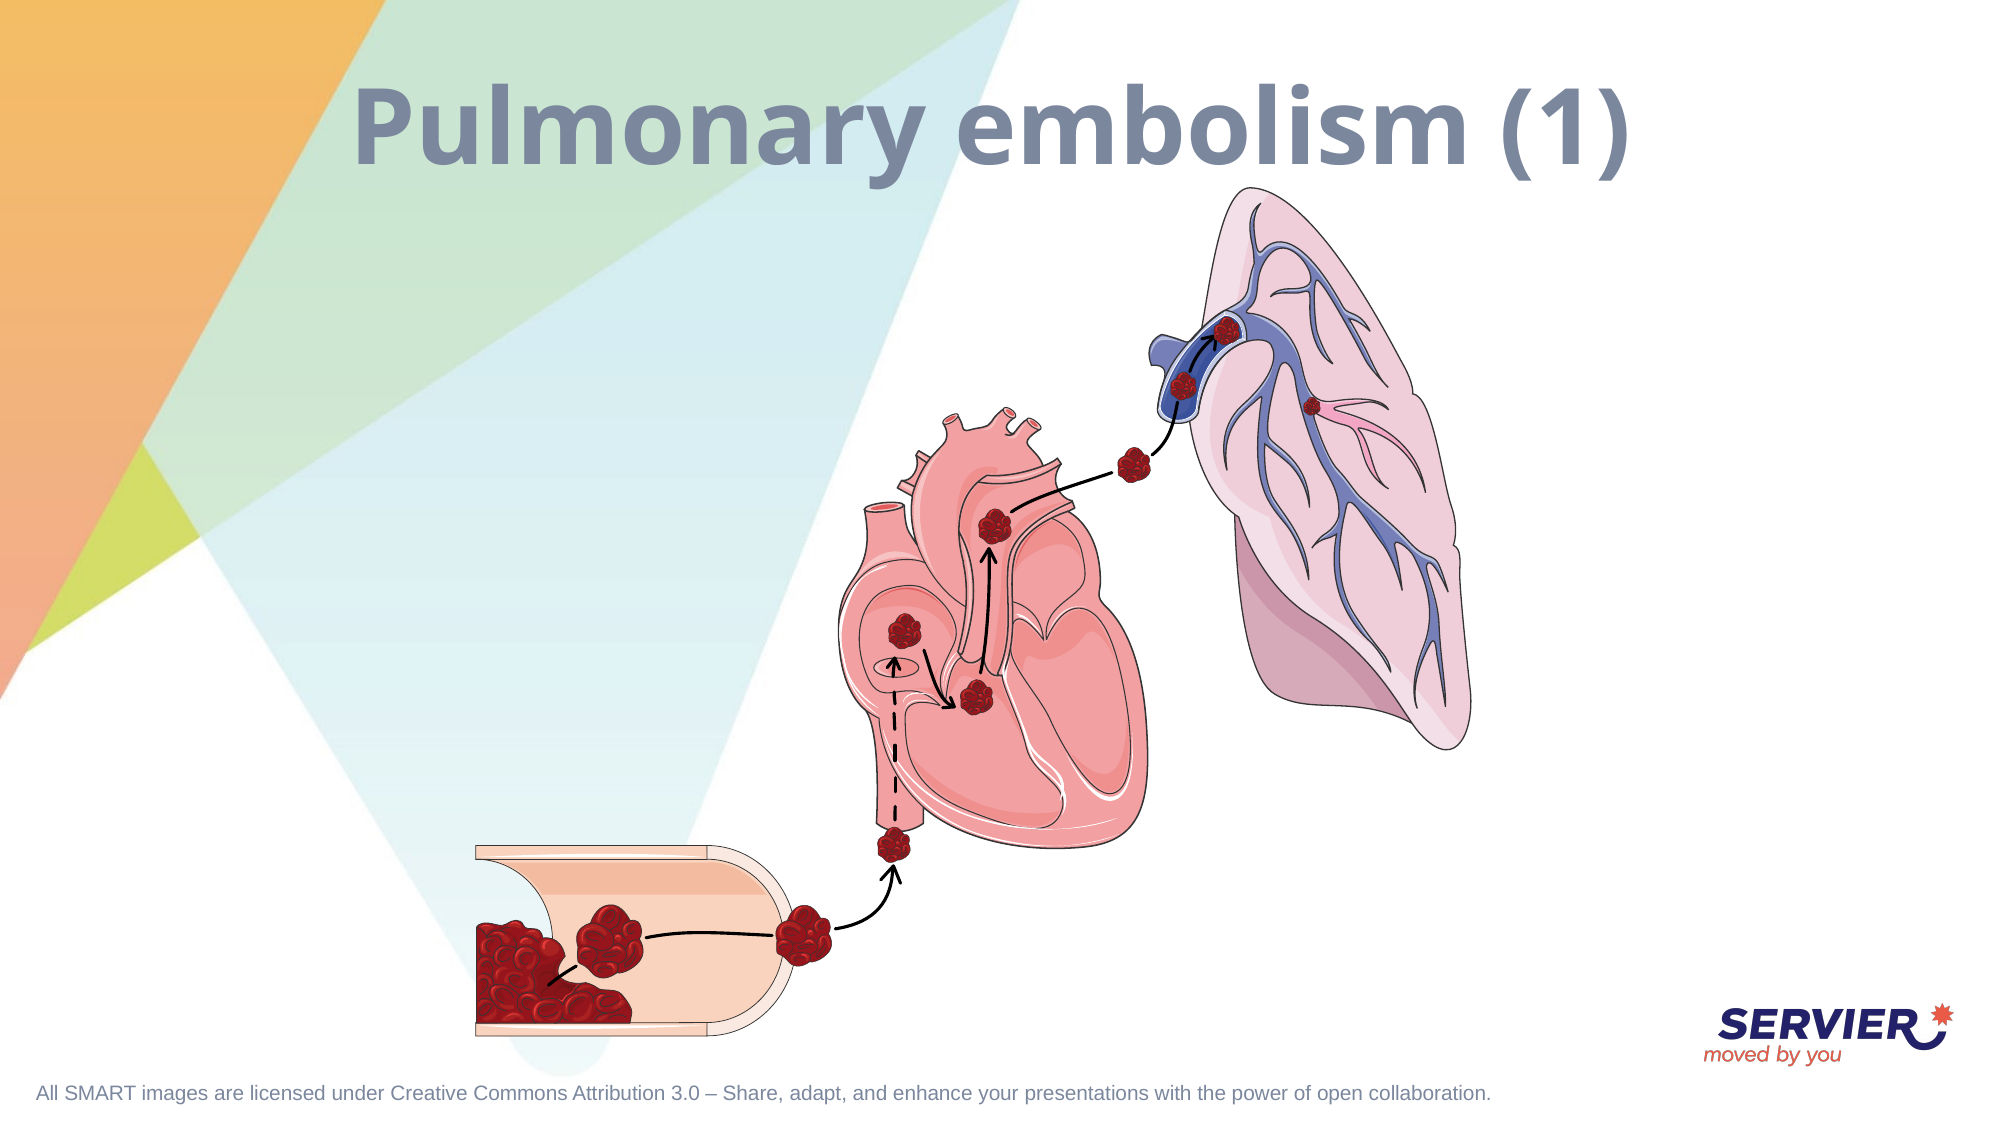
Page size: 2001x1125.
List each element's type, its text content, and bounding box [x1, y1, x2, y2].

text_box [1142, 186, 1475, 775]
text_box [876, 825, 913, 867]
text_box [886, 660, 901, 821]
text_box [835, 865, 901, 930]
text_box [773, 903, 836, 973]
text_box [1302, 396, 1322, 418]
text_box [574, 902, 648, 986]
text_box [835, 406, 1152, 862]
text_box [959, 678, 996, 719]
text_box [1212, 315, 1242, 349]
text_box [923, 649, 958, 709]
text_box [475, 917, 633, 1024]
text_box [475, 845, 797, 1037]
picture [0, 0, 2001, 1125]
title Pulmonary embolism (1) [54, 12, 1926, 232]
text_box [977, 507, 1014, 549]
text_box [887, 612, 924, 653]
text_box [1189, 335, 1217, 372]
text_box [1169, 371, 1199, 404]
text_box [1116, 446, 1153, 487]
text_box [980, 556, 997, 674]
